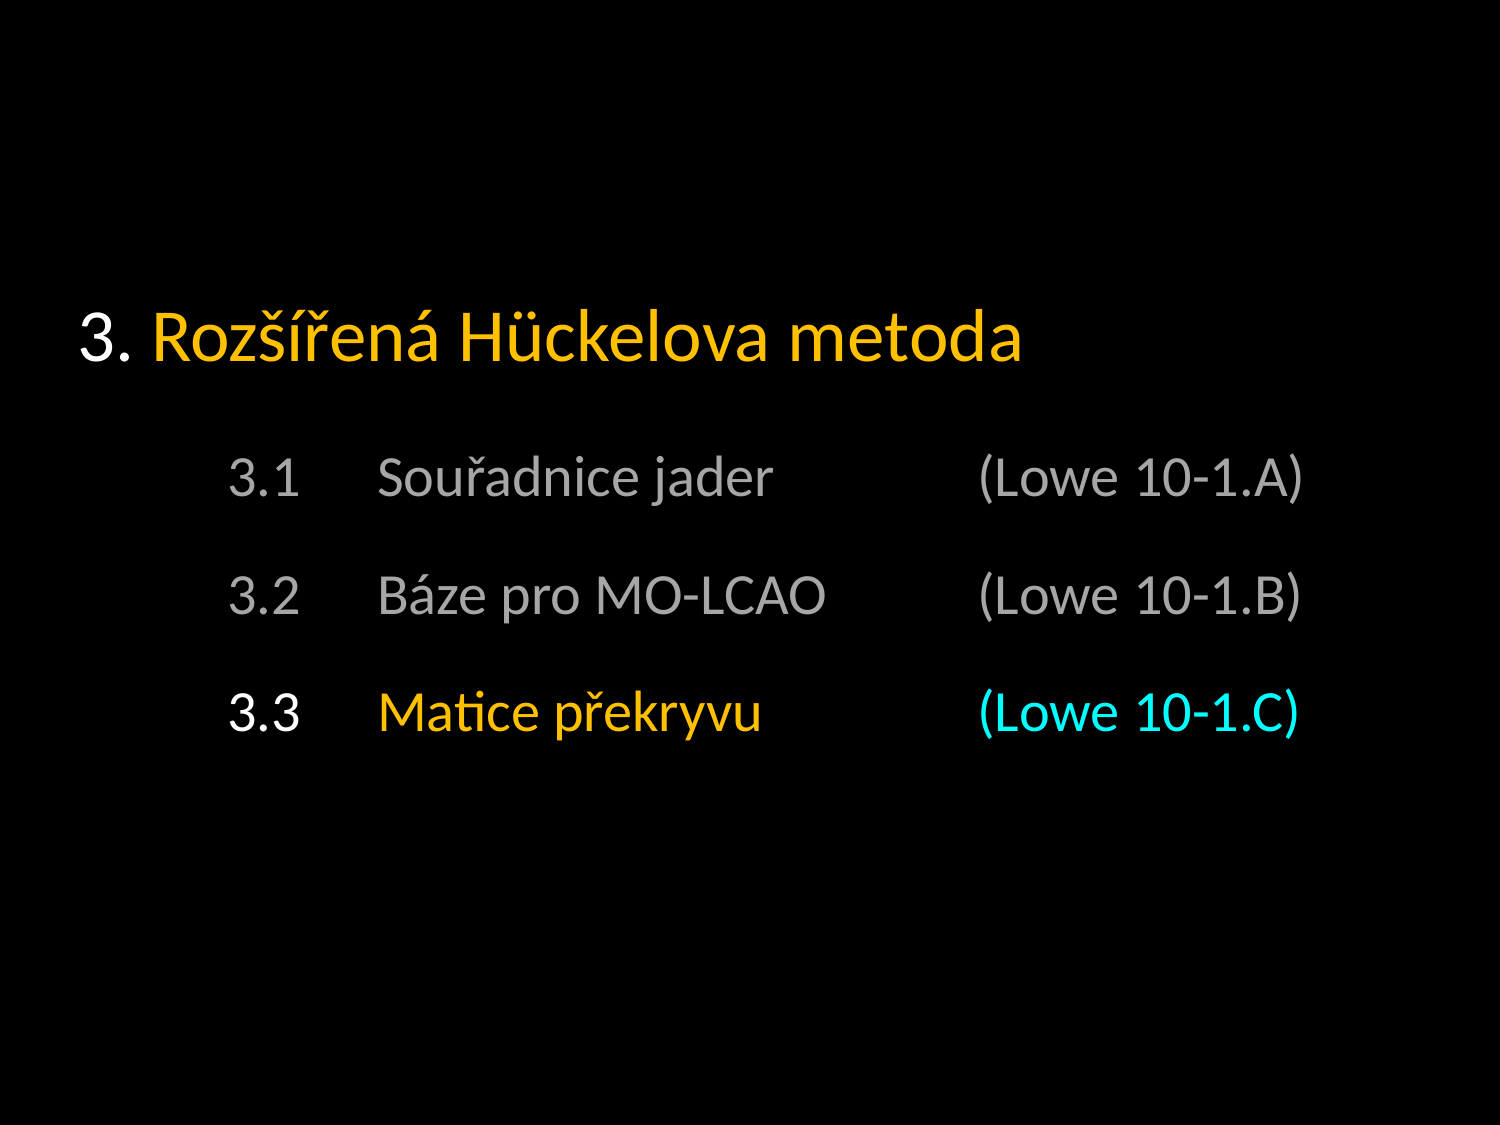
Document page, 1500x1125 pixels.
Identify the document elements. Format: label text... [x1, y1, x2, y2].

text_box 3. Rozšířená Hückelova metoda 3.1 Souřadnice jader (Lowe 10-1.A) 3.2 Báze pro MO-LCAO (Lowe 10-1.B) 3.3 Matice překryvu (Lowe 10-1.C) [62, 278, 1409, 764]
